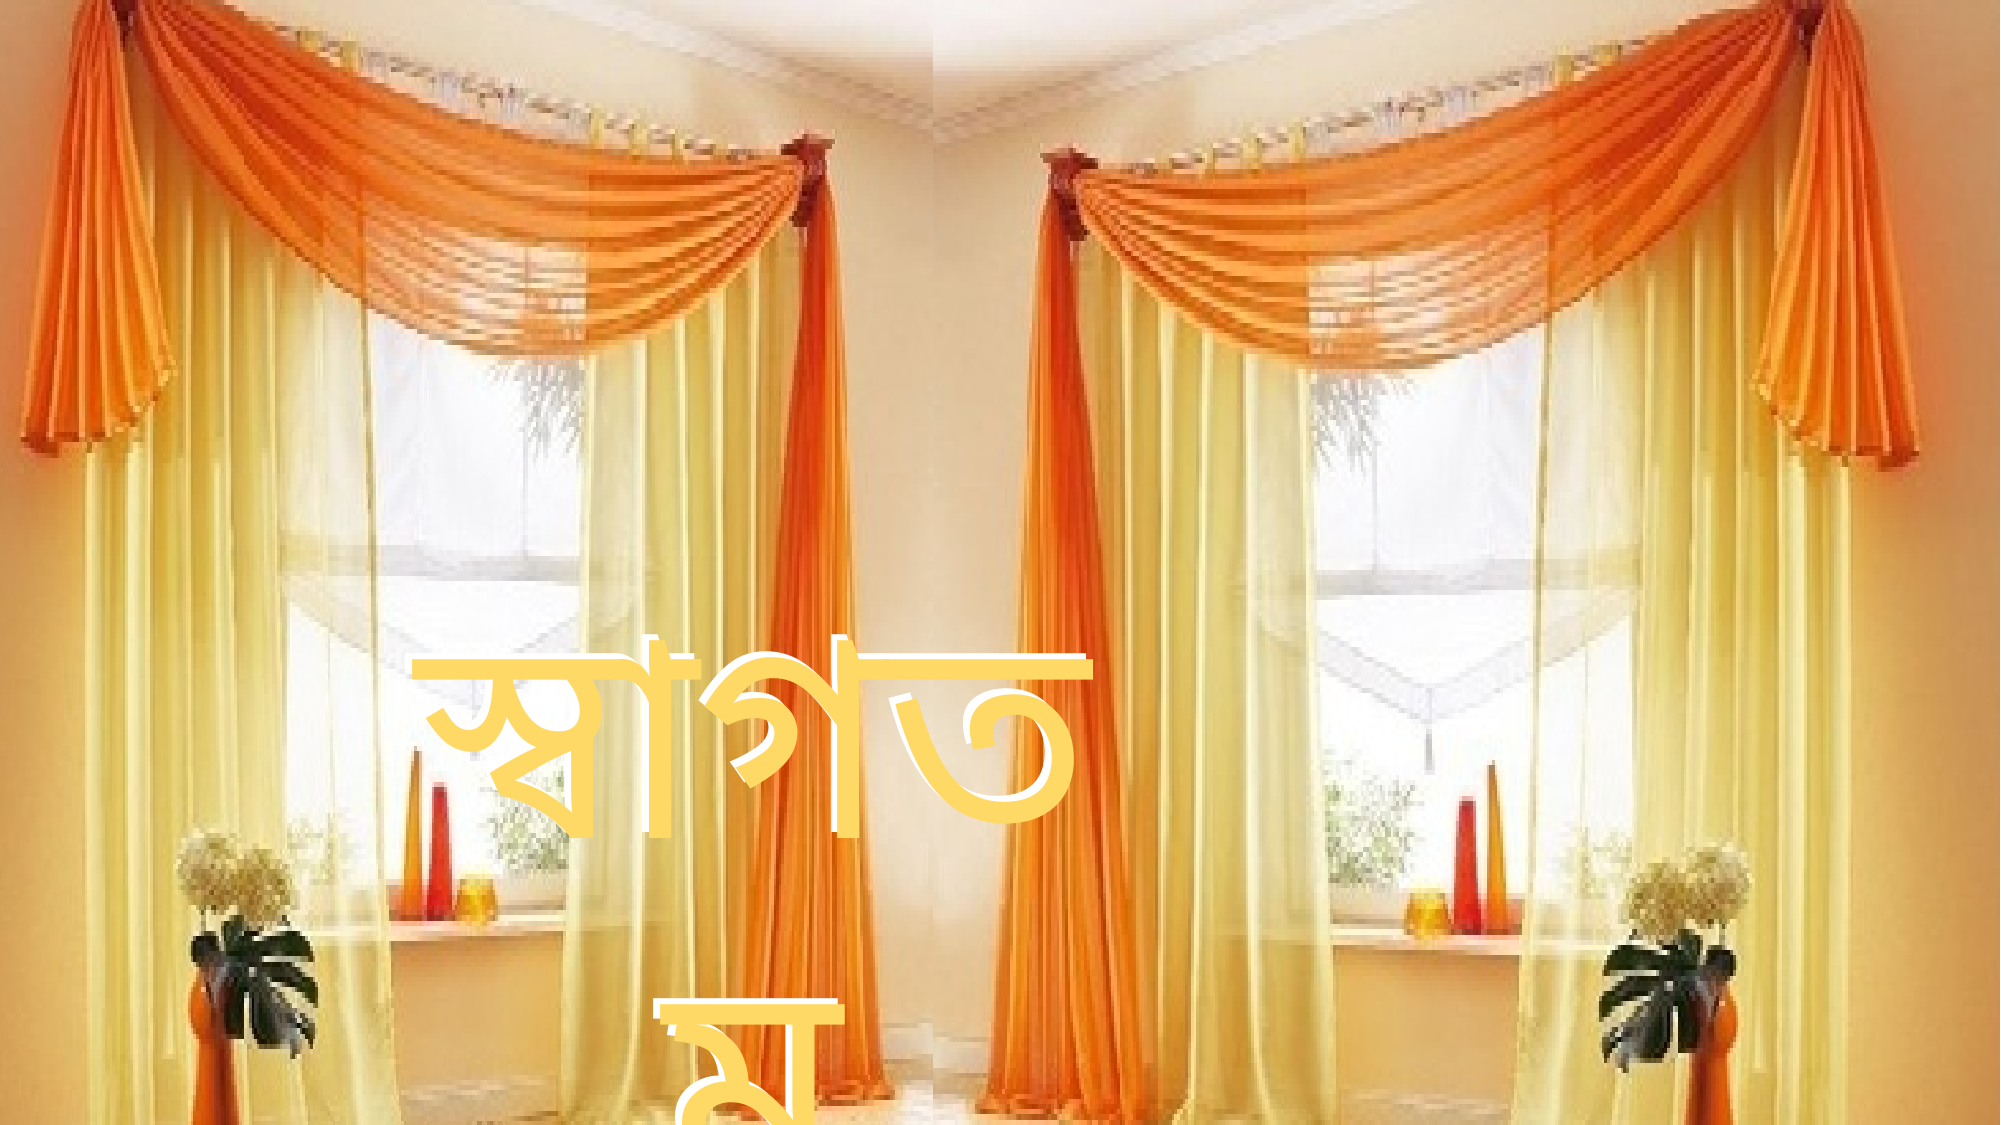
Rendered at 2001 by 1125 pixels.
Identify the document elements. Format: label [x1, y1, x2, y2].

text_box [351, 537, 1148, 908]
picture [0, 0, 2000, 1125]
